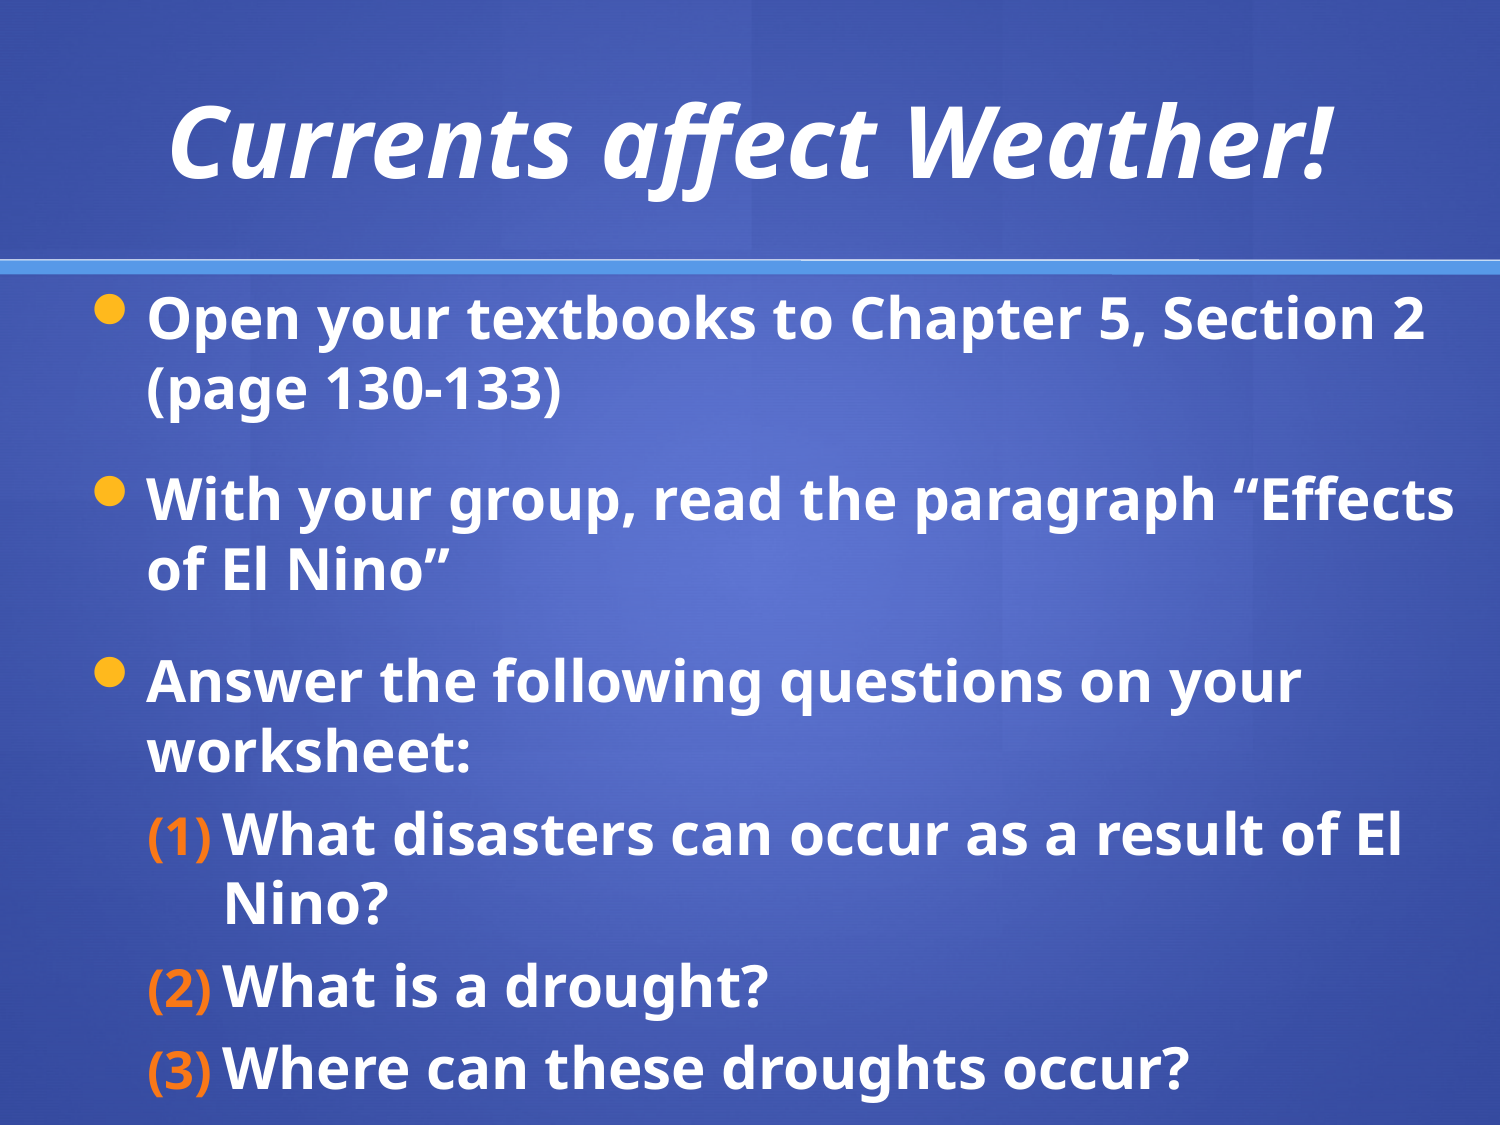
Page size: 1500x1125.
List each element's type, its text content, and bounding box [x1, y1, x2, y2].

title Currents affect Weather! [75, 45, 1425, 233]
list Open your textbooks to Chapter 5, Section 2 (page 130-133) With your group, read the paragraph “Effects of El Nino” Answer the following questions on your worksheet: What disasters can occur as a result of El Nino? What is a drought? Where can these droughts occur? [75, 273, 1500, 1061]
